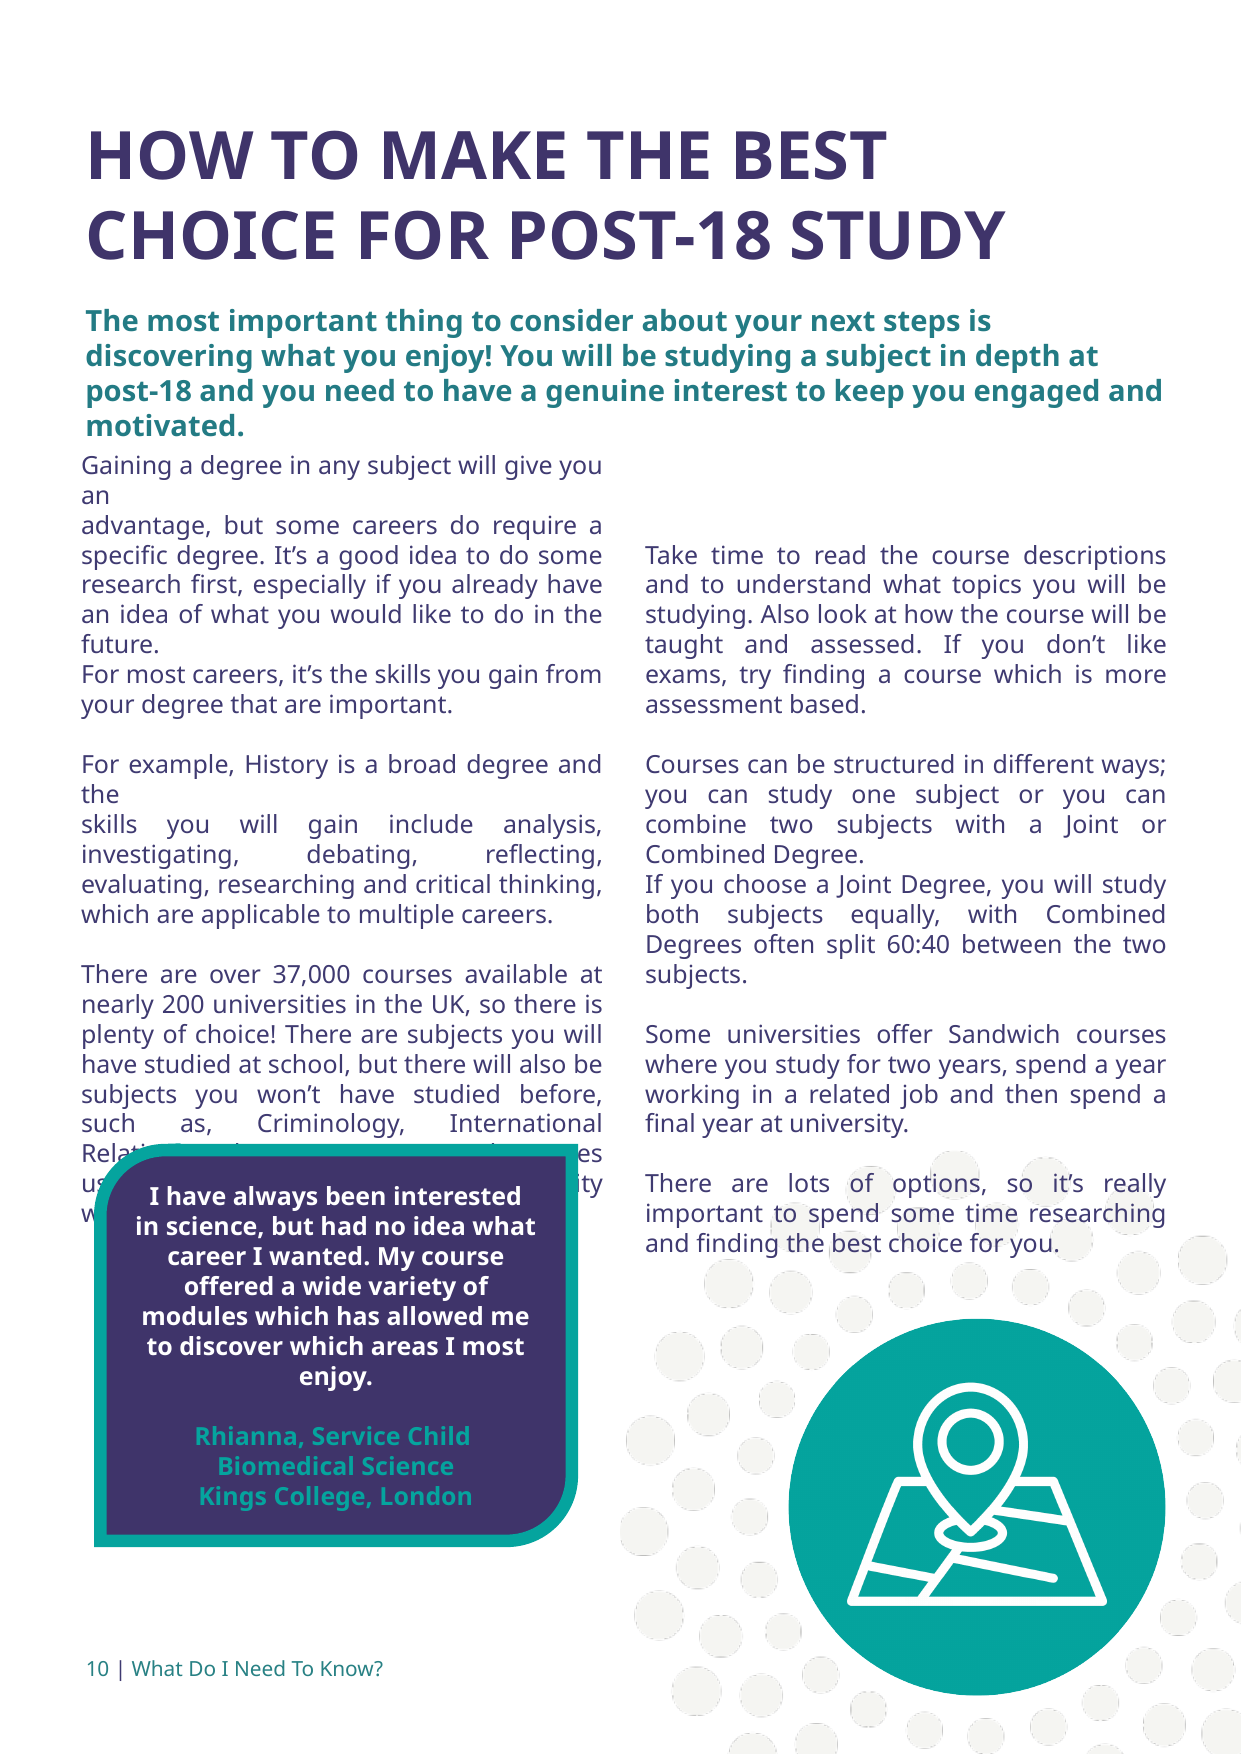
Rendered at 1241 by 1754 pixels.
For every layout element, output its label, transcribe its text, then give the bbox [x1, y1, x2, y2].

text_box I have always been interested in science, but had no idea what career I wanted. My course offered a wide variety of modules which has allowed me to discover which areas I most enjoy. Rhianna, Service Child Biomedical Science Kings College, London [99, 1148, 573, 1542]
picture [619, 1150, 1241, 1754]
text_box Gaining a degree in any subject will give you an advantage, but some careers do require a specific degree. It’s a good idea to do some research first, especially if you already have an idea of what you would like to do in the future. For most careers, it’s the skills you gain from your degree that are important. For example, History is a broad degree and the skills you will gain include analysis, investigating, debating, reflecting, evaluating, researching and critical thinking, which are applicable to multiple careers. There are over 37,000 courses available at nearly 200 universities in the UK, so there is plenty of choice! There are subjects you will have studied at school, but there will also be subjects you won’t have studied before, such as, Criminology, International Relations and Law. You can research courses using UCAS or by viewing university websites. Take time to read the course descriptions and to understand what topics you will be studying. Also look at how the course will be taught and assessed. If you don’t like exams, try finding a course which is more assessment based. Courses can be structured in different ways; you can study one subject or you can combine two subjects with a Joint or Combined Degree. If you choose a Joint Degree, you will study both subjects equally, with Combined Degrees often split 60:40 between the two subjects. Some universities offer Sandwich courses where you study for two years, spend a year working in a related job and then spend a final year at university. There are lots of options, so it’s really important to spend some time researching and finding the best choice for you. [66, 441, 1183, 1410]
text_box 10 | What Do I Need To Know? [70, 1647, 407, 1688]
text_box HOW TO MAKE THE BEST CHOICE FOR POST-18 STUDY [70, 105, 1142, 281]
text_box The most important thing to consider about your next steps is discovering what you enjoy! You will be studying a subject in depth at post-18 and you need to have a genuine interest to keep you engaged and motivated. [70, 295, 1181, 441]
